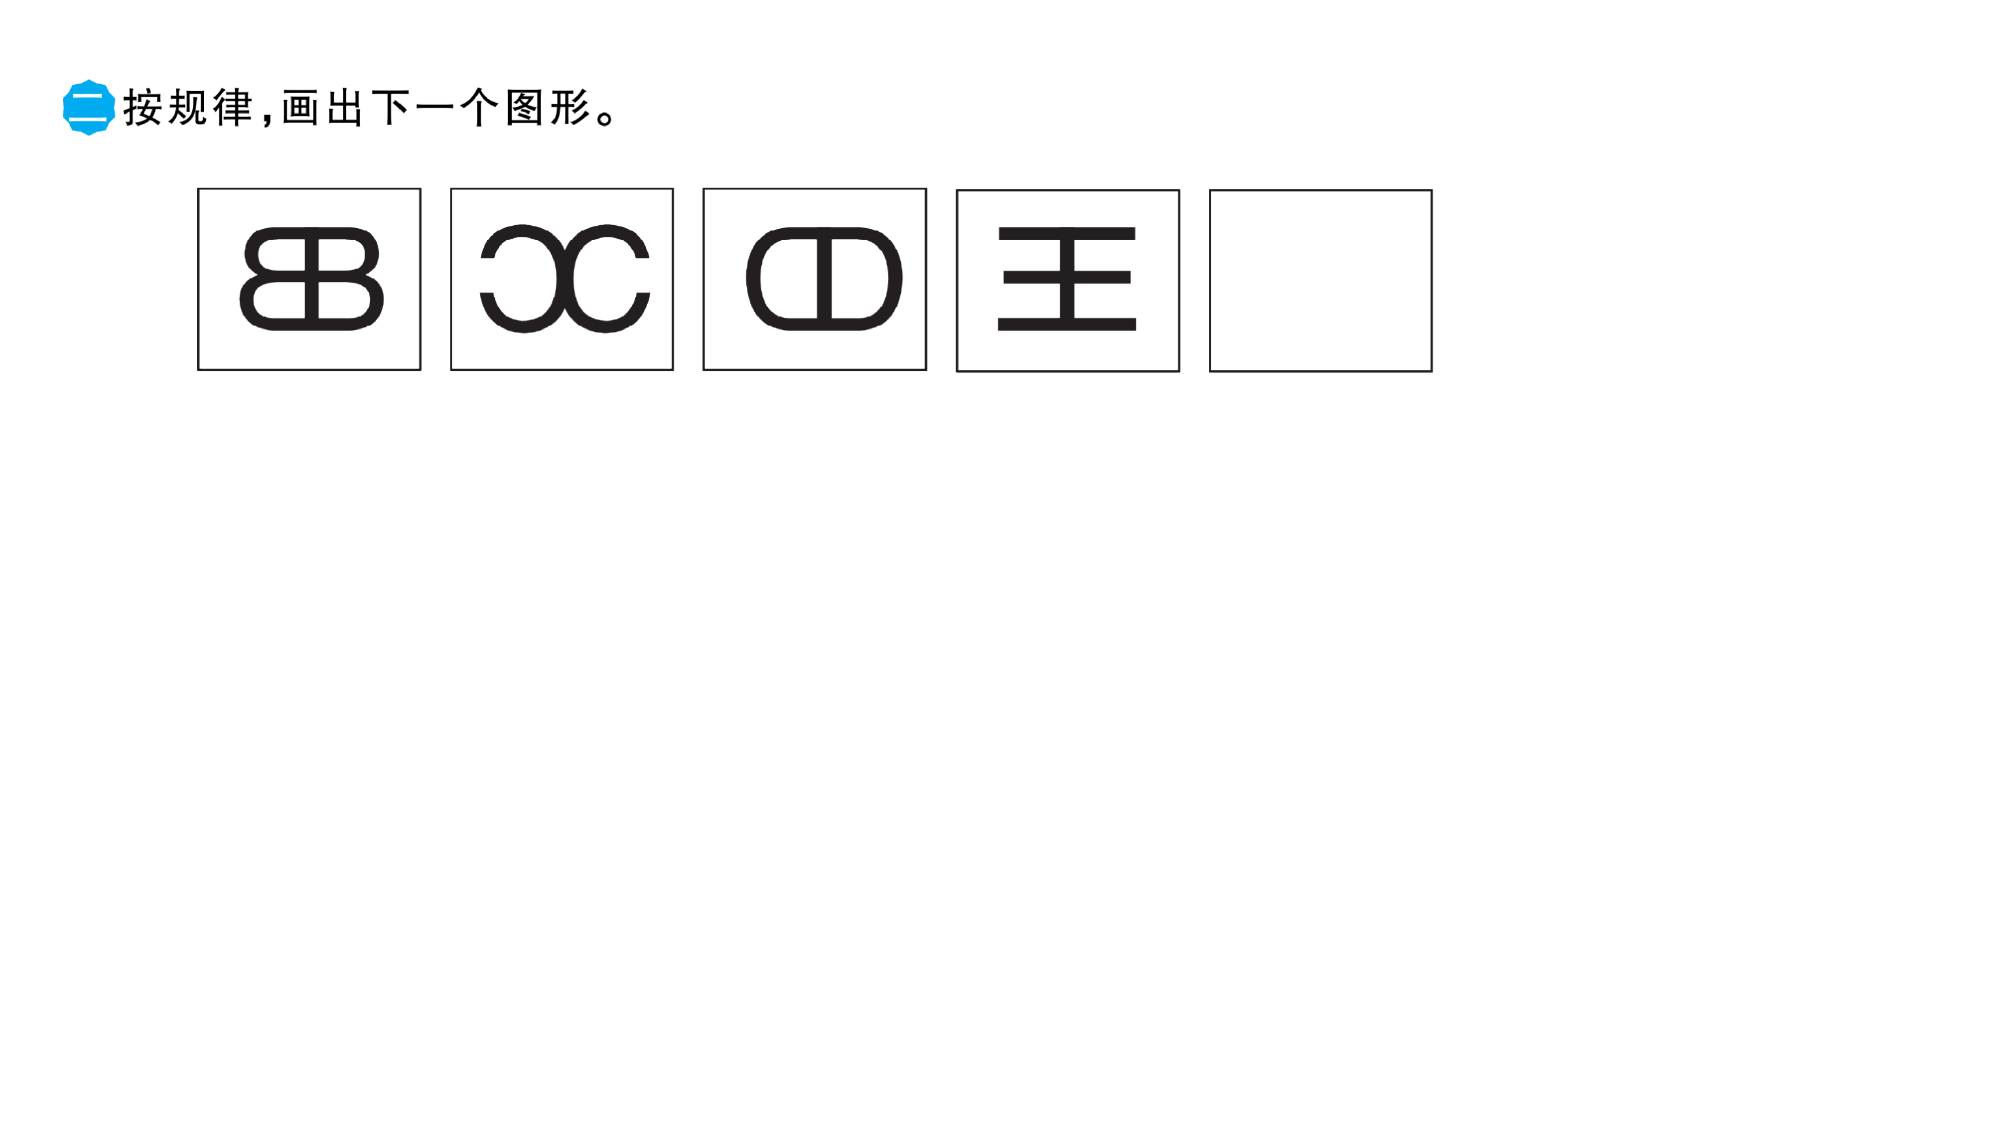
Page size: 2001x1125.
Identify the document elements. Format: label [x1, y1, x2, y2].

picture [58, 58, 1949, 397]
